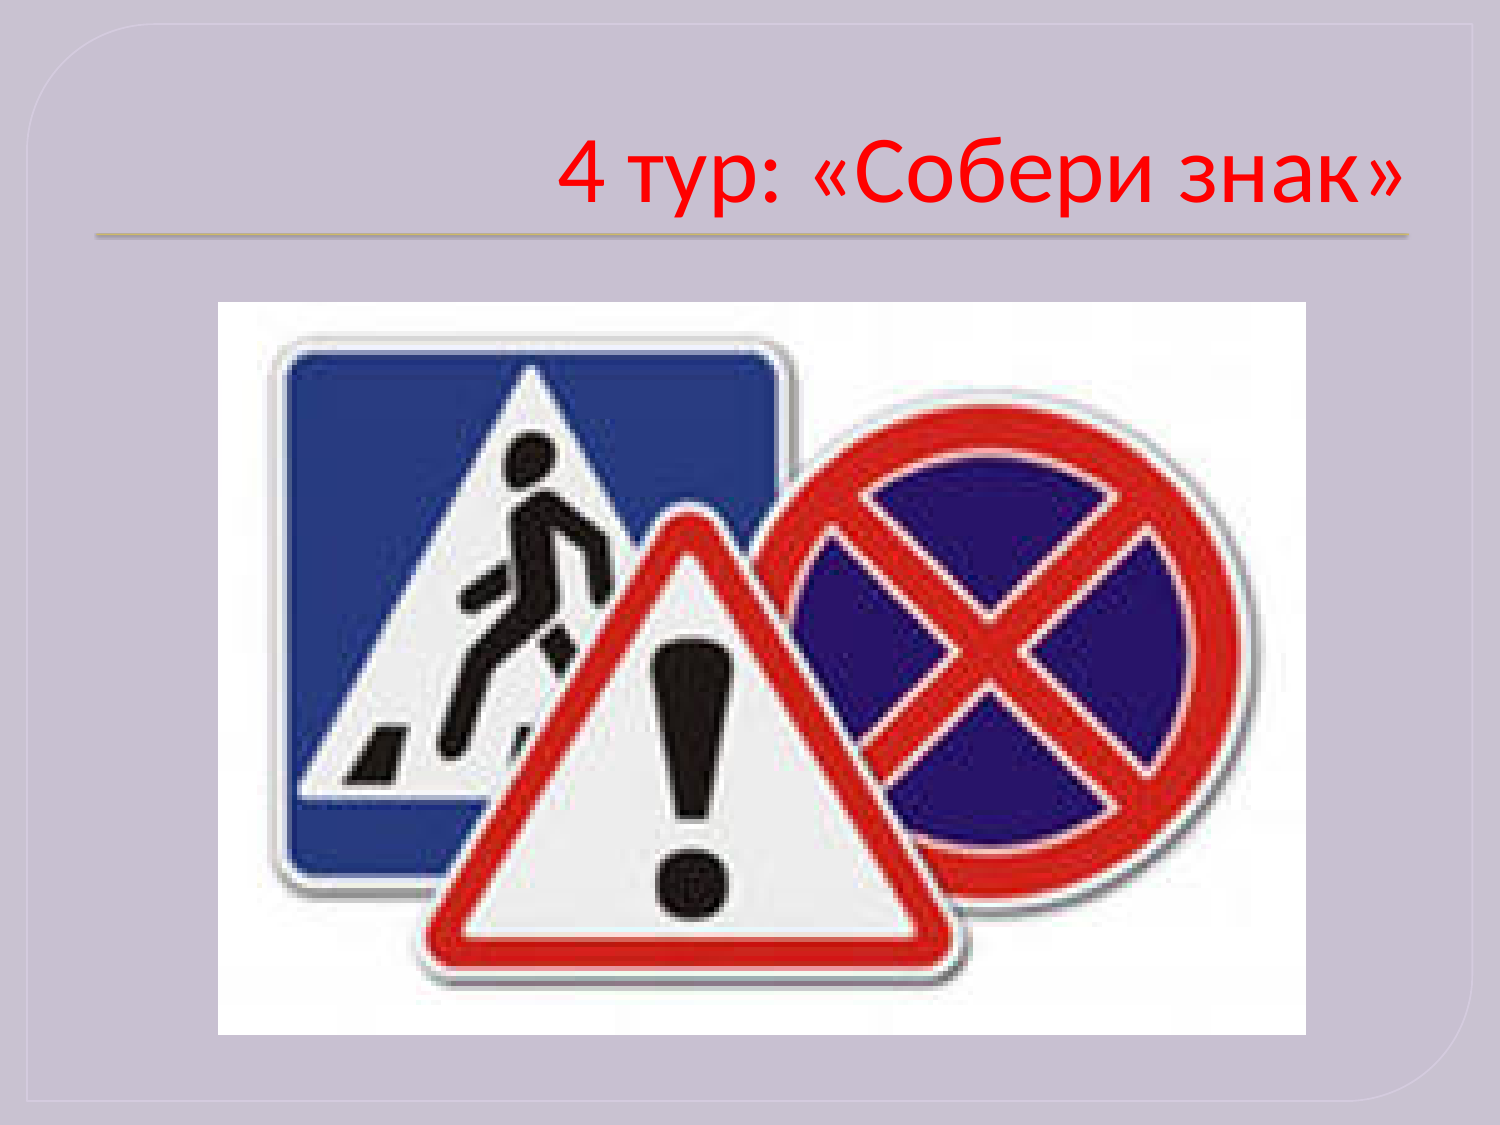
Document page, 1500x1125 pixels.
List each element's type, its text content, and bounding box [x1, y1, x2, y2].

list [218, 302, 1306, 1036]
title 4 тур: «Собери знак» [75, 41, 1425, 230]
